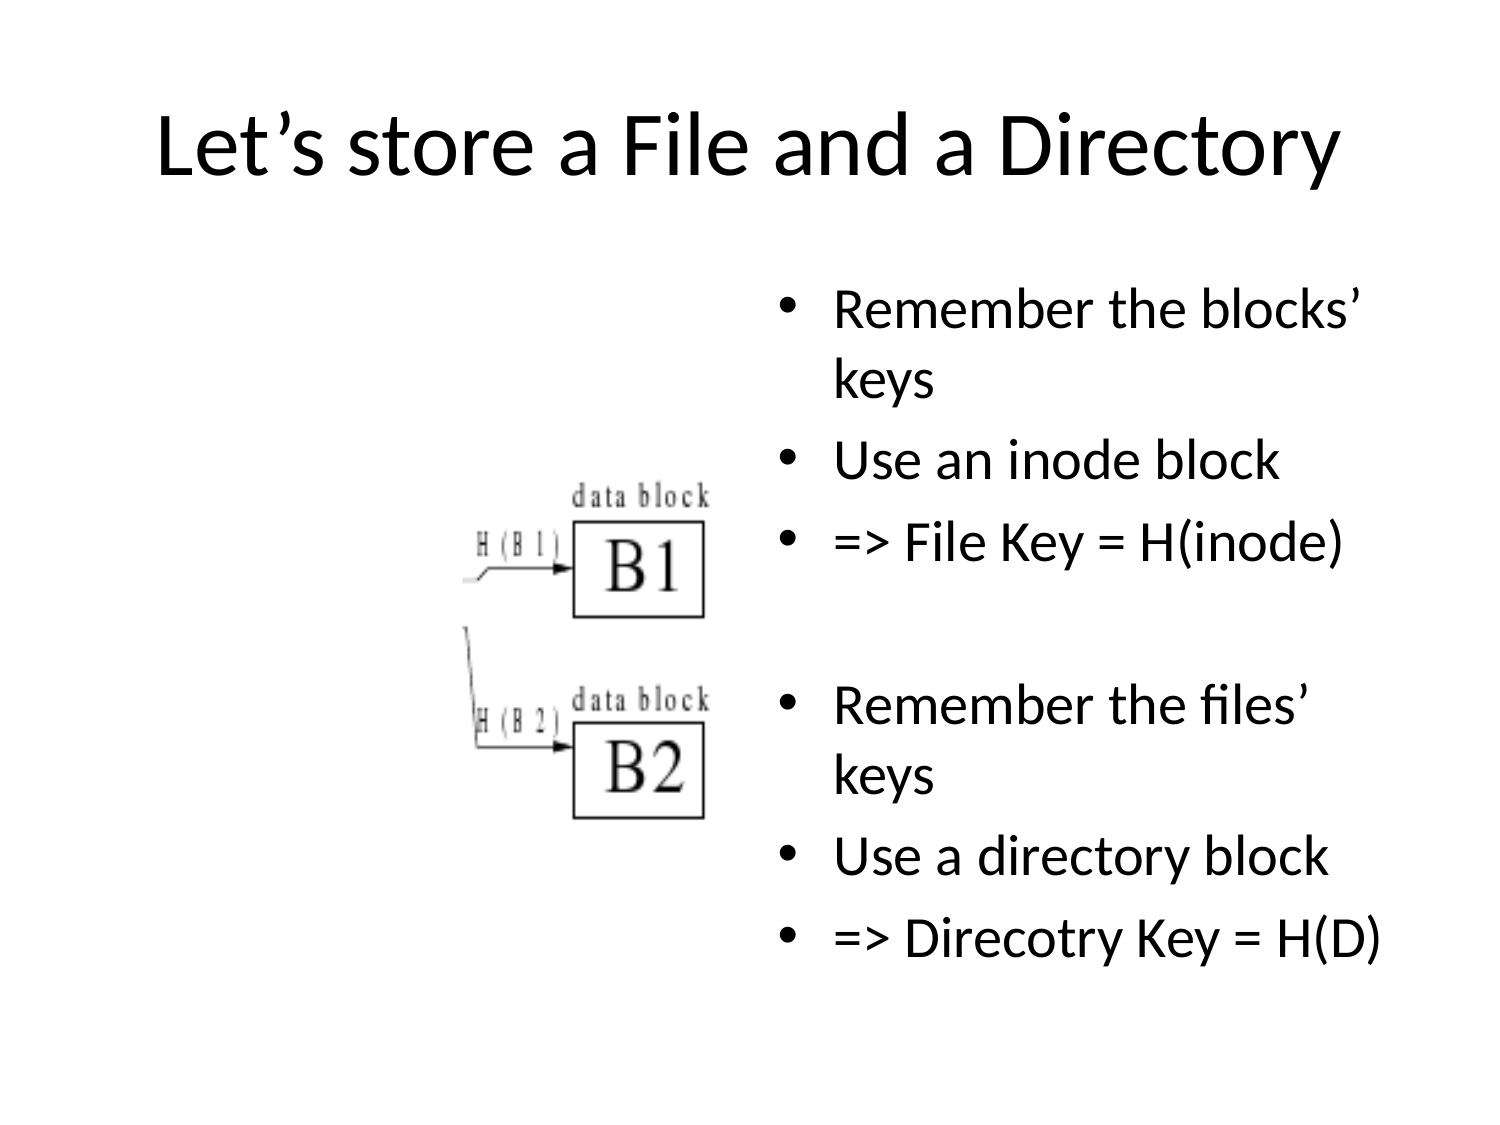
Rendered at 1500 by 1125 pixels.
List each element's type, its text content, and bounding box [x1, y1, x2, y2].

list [0, 382, 786, 888]
title Let’s store a File and a Directory [75, 45, 1425, 233]
list Remember the blocks’ keys Use an inode block => File Key = H(inode) Remember the files’ keys Use a directory block => Direcotry Key = H(D) [762, 262, 1425, 1005]
